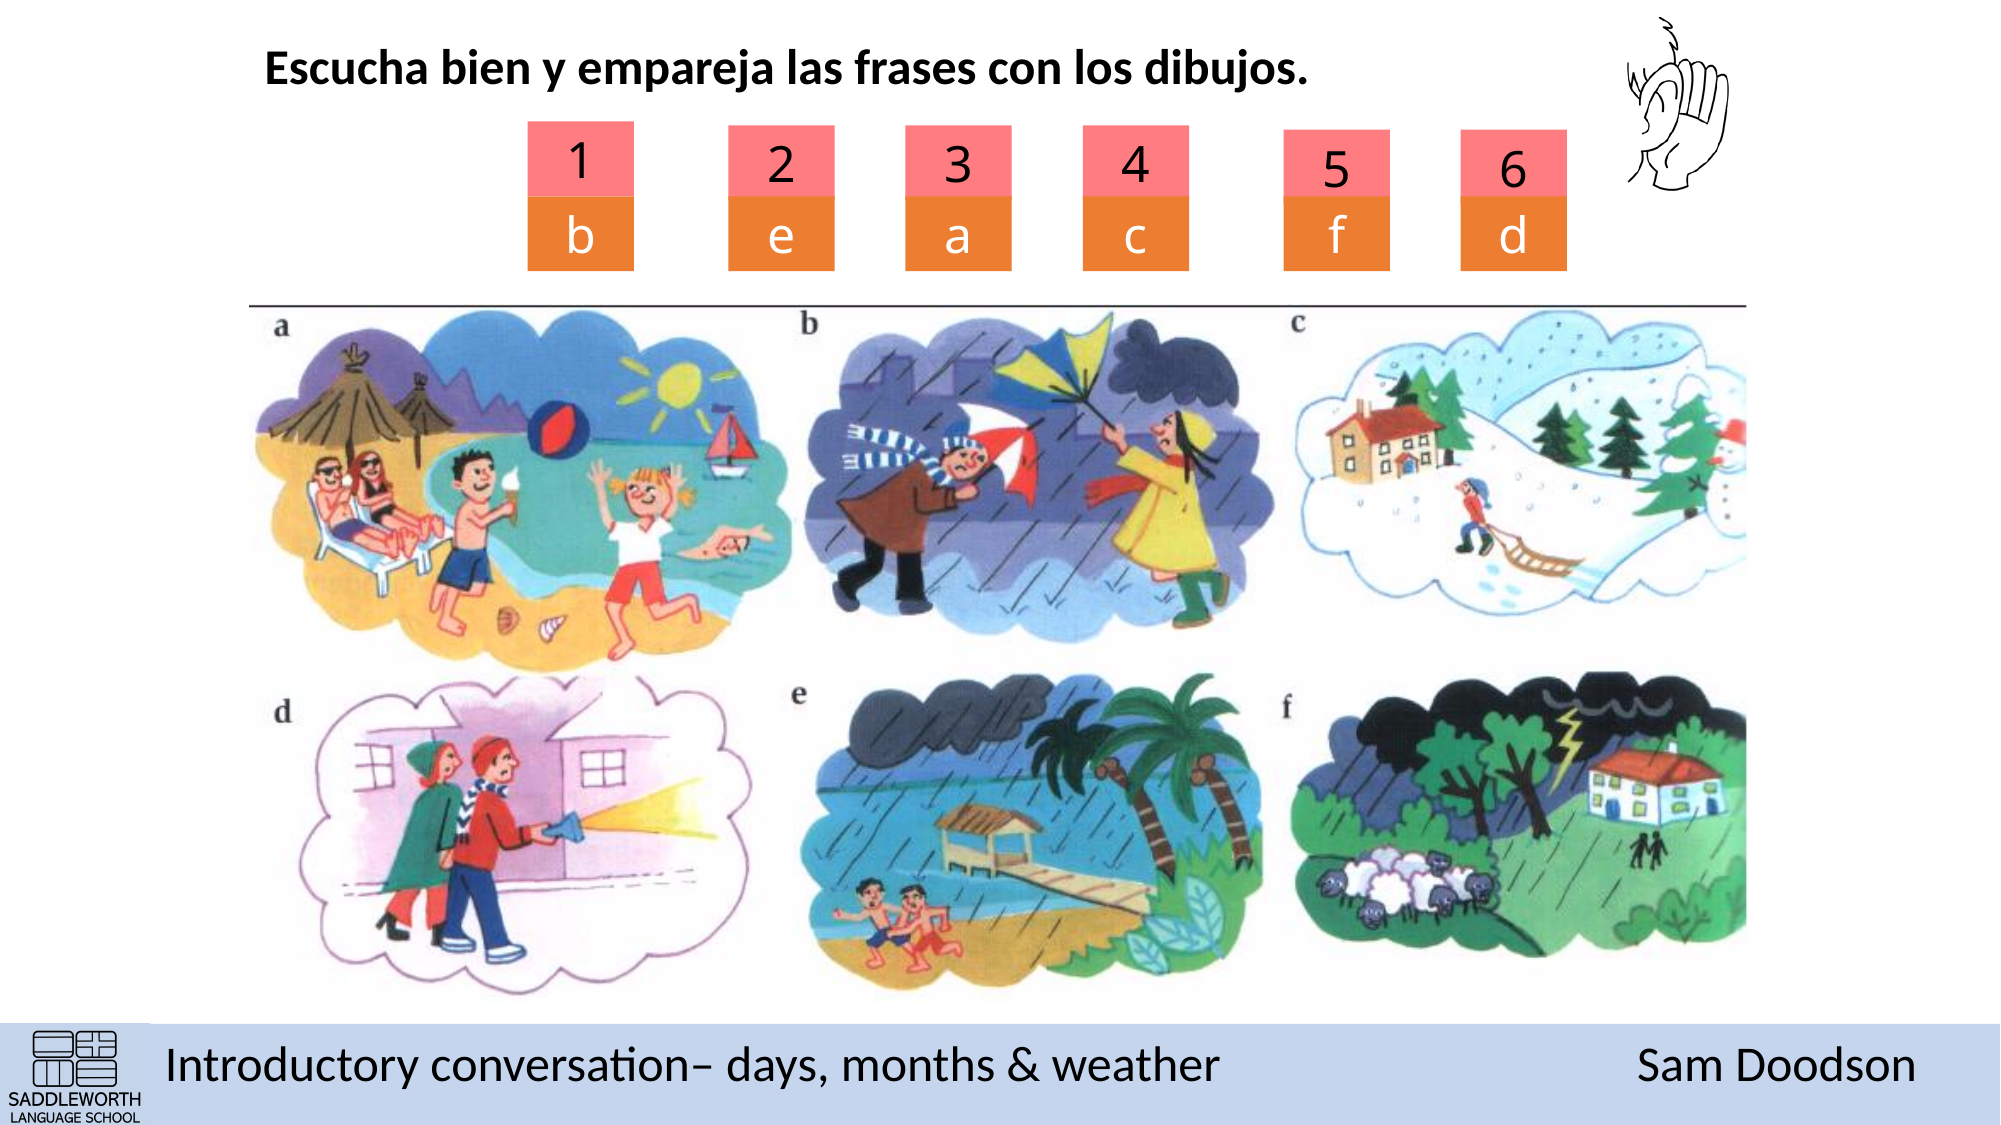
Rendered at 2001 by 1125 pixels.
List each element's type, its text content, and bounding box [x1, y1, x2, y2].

text_box 5 [1283, 129, 1390, 196]
picture [0, 1023, 150, 1125]
picture [249, 304, 1750, 1004]
text_box 4 [1082, 125, 1190, 196]
text_box Escucha bien y empareja las frases con los dibujos. [249, 26, 1550, 102]
text_box f [1283, 196, 1390, 272]
text_box d [1460, 196, 1567, 272]
picture [1550, 11, 1777, 193]
text_box b [527, 196, 634, 272]
text_box 3 [905, 125, 1012, 196]
text_box 1 [527, 121, 634, 196]
text_box c [1082, 196, 1190, 272]
text_box a [905, 196, 1012, 272]
text_box 2 [728, 125, 835, 196]
text_box 6 [1460, 129, 1567, 196]
text_box e [728, 196, 835, 272]
